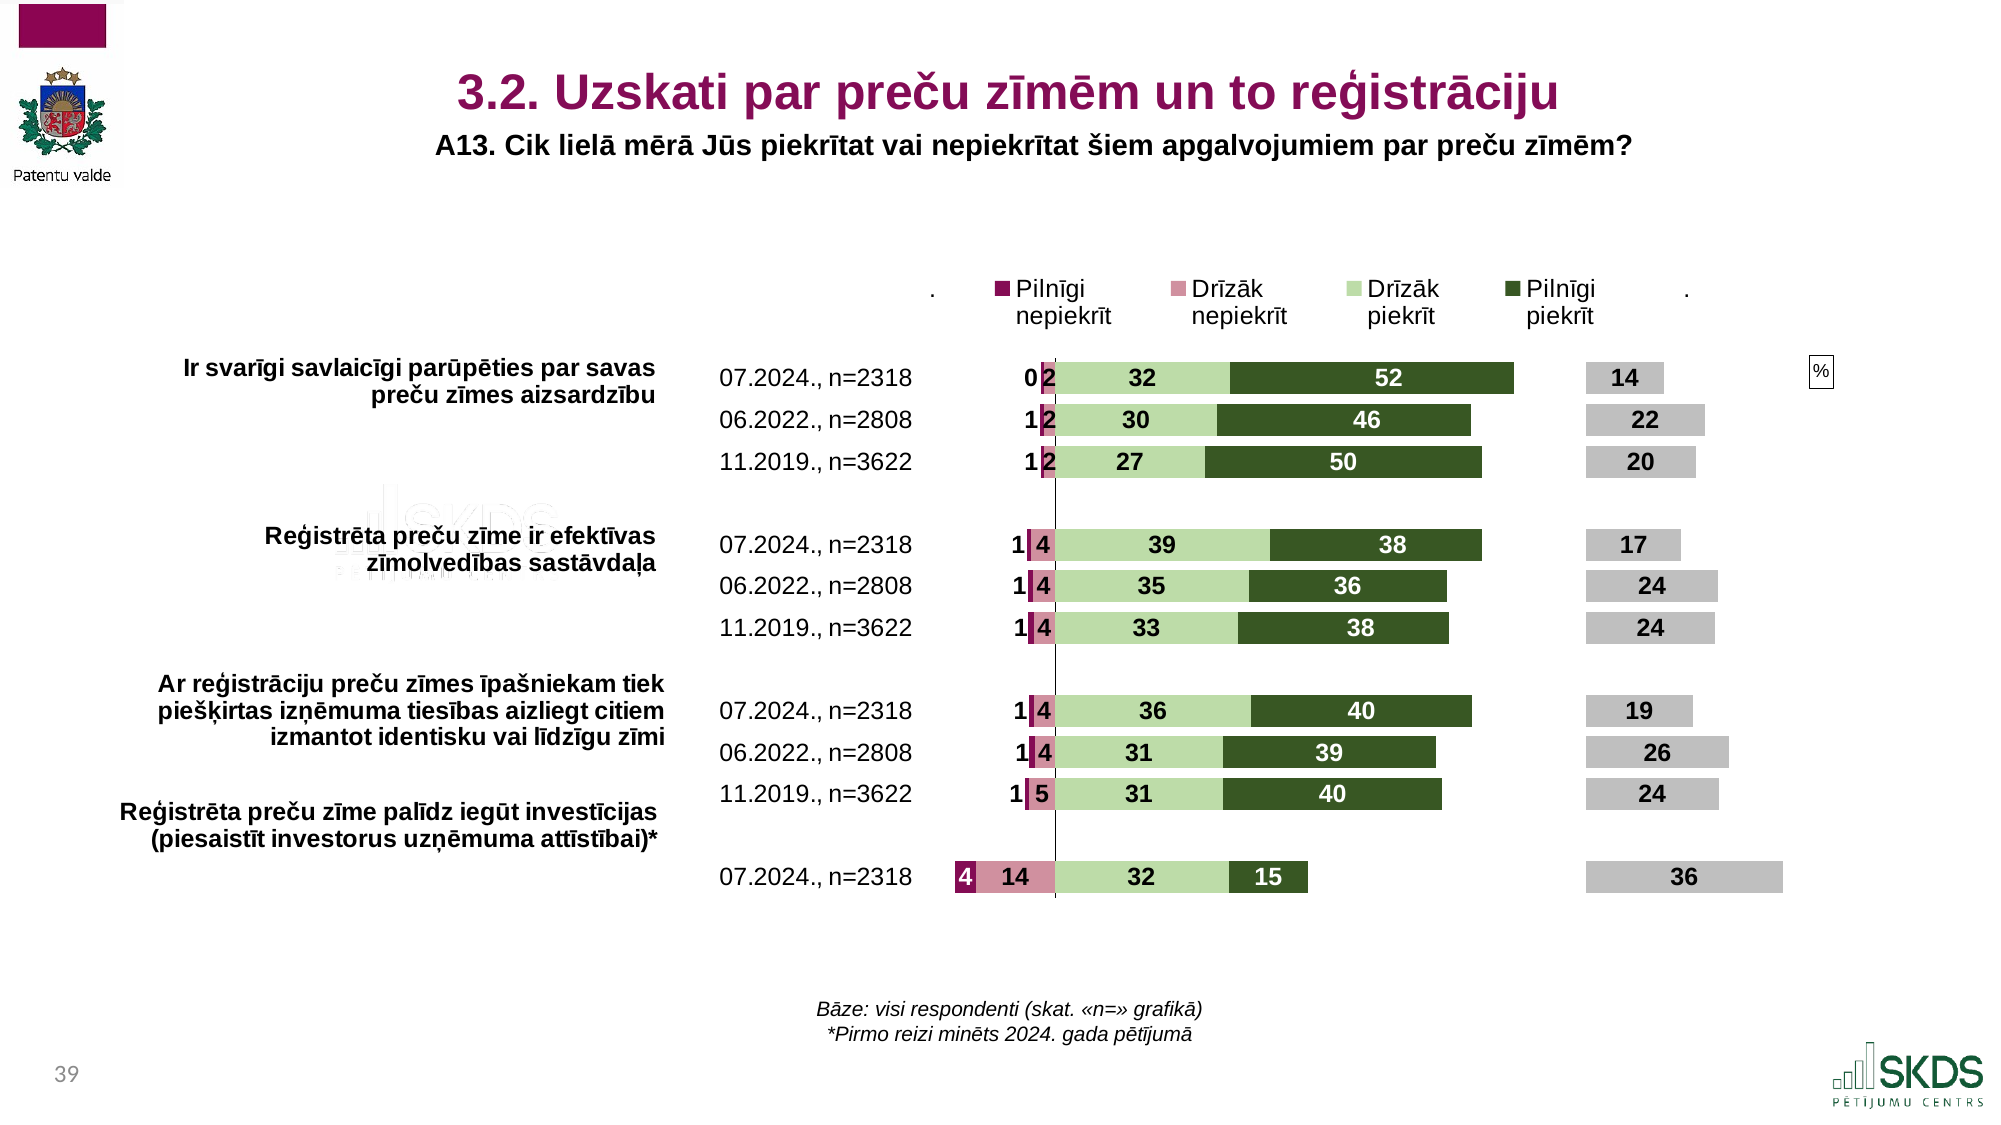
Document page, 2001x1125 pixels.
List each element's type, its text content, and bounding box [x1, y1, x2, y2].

text_box A13. Cik lielā mērā Jūs piekrītat vai nepiekrītat šiem apgalvojumiem par preču zīmēm? [100, 118, 1970, 169]
text_box Bāze: visi respondenti (skat. «n=» grafikā) *Pirmo reizi minēts 2024. gada pētījumā [417, 988, 1602, 1054]
picture [0, 0, 124, 188]
picture [1832, 1042, 1987, 1110]
slide_number 39 [29, 1042, 95, 1103]
chart [100, 249, 1874, 909]
text_box 3.2. Uzskati par preču zīmēm un to reģistrāciju [26, 29, 1993, 161]
